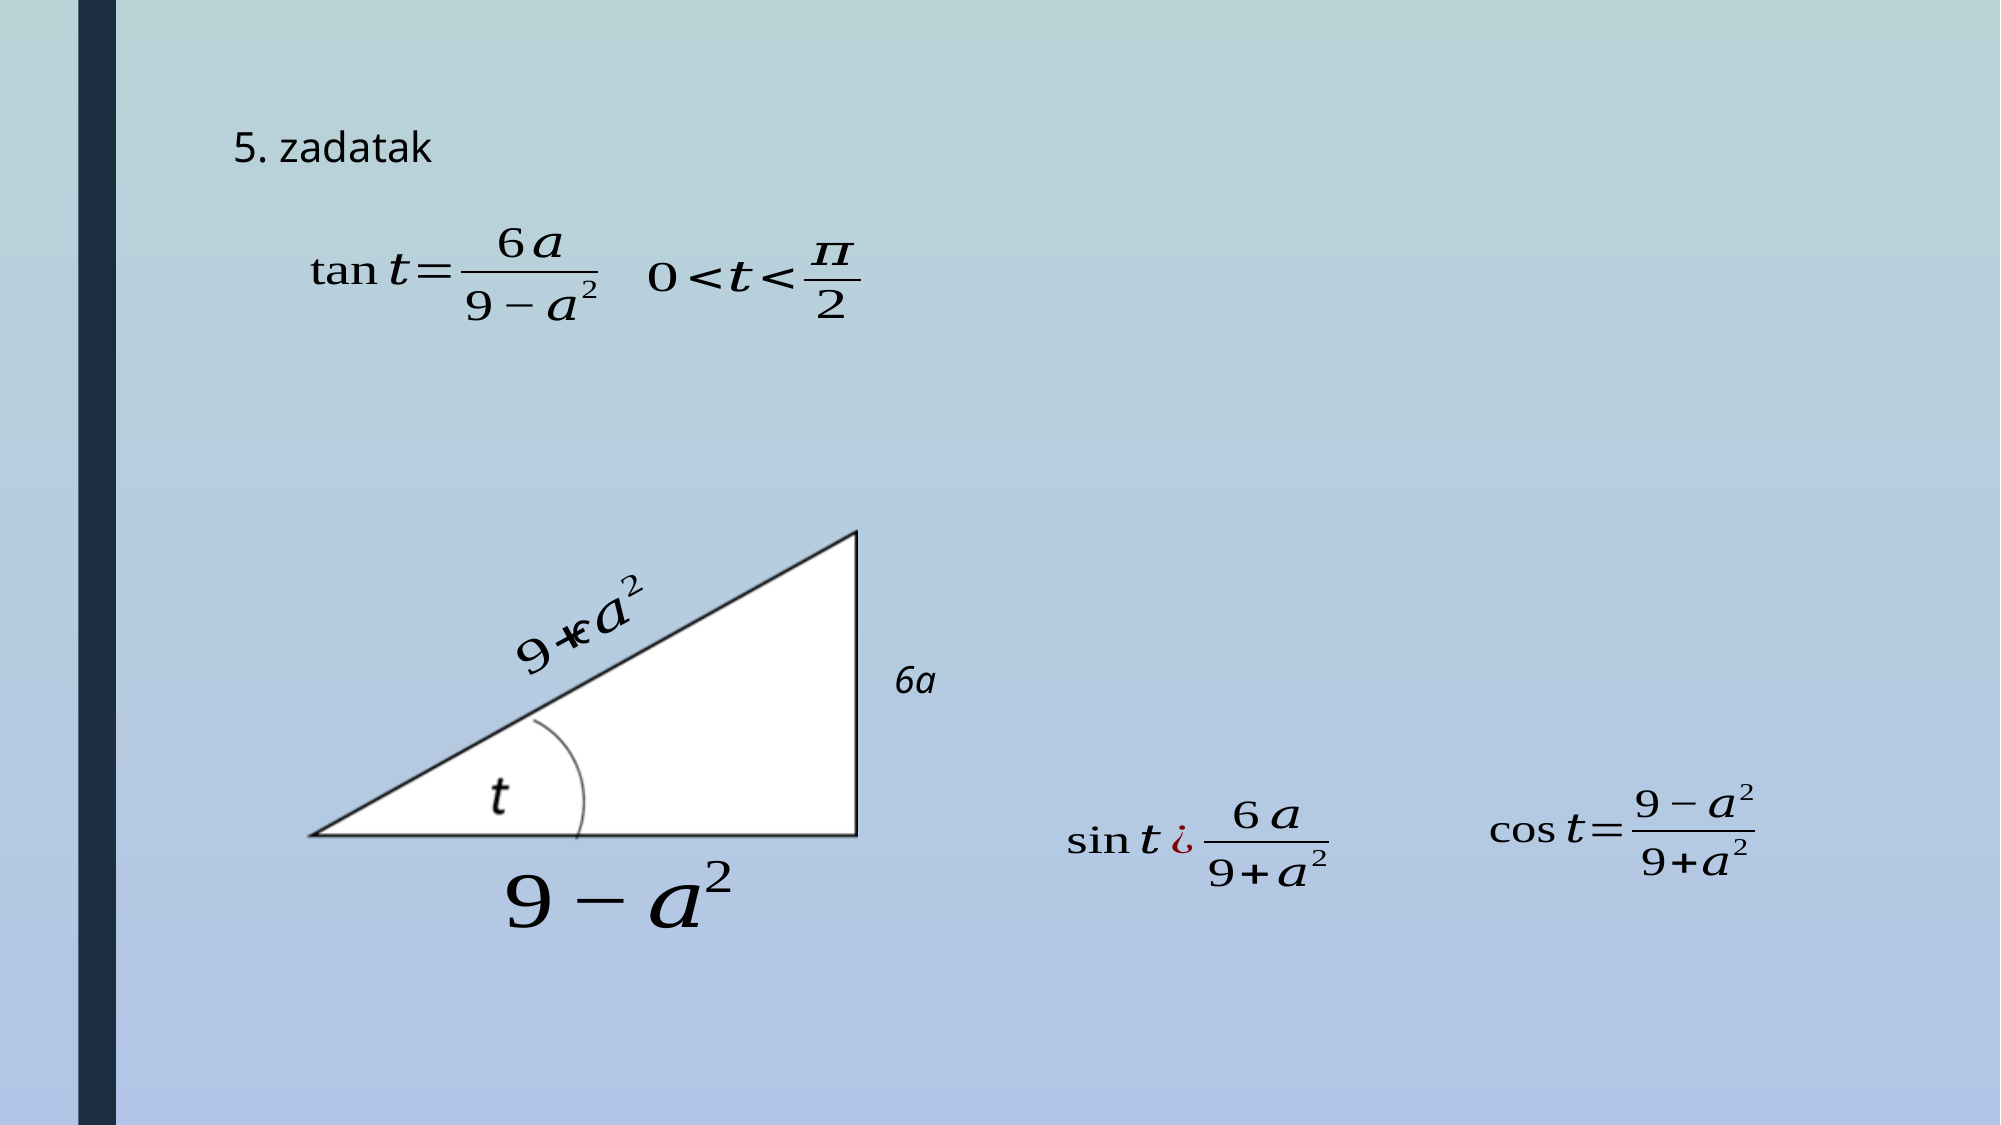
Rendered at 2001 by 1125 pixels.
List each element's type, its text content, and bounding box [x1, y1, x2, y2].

text_box 6a [879, 648, 952, 709]
picture [306, 529, 858, 868]
text_box 5. zadatak [219, 113, 448, 179]
